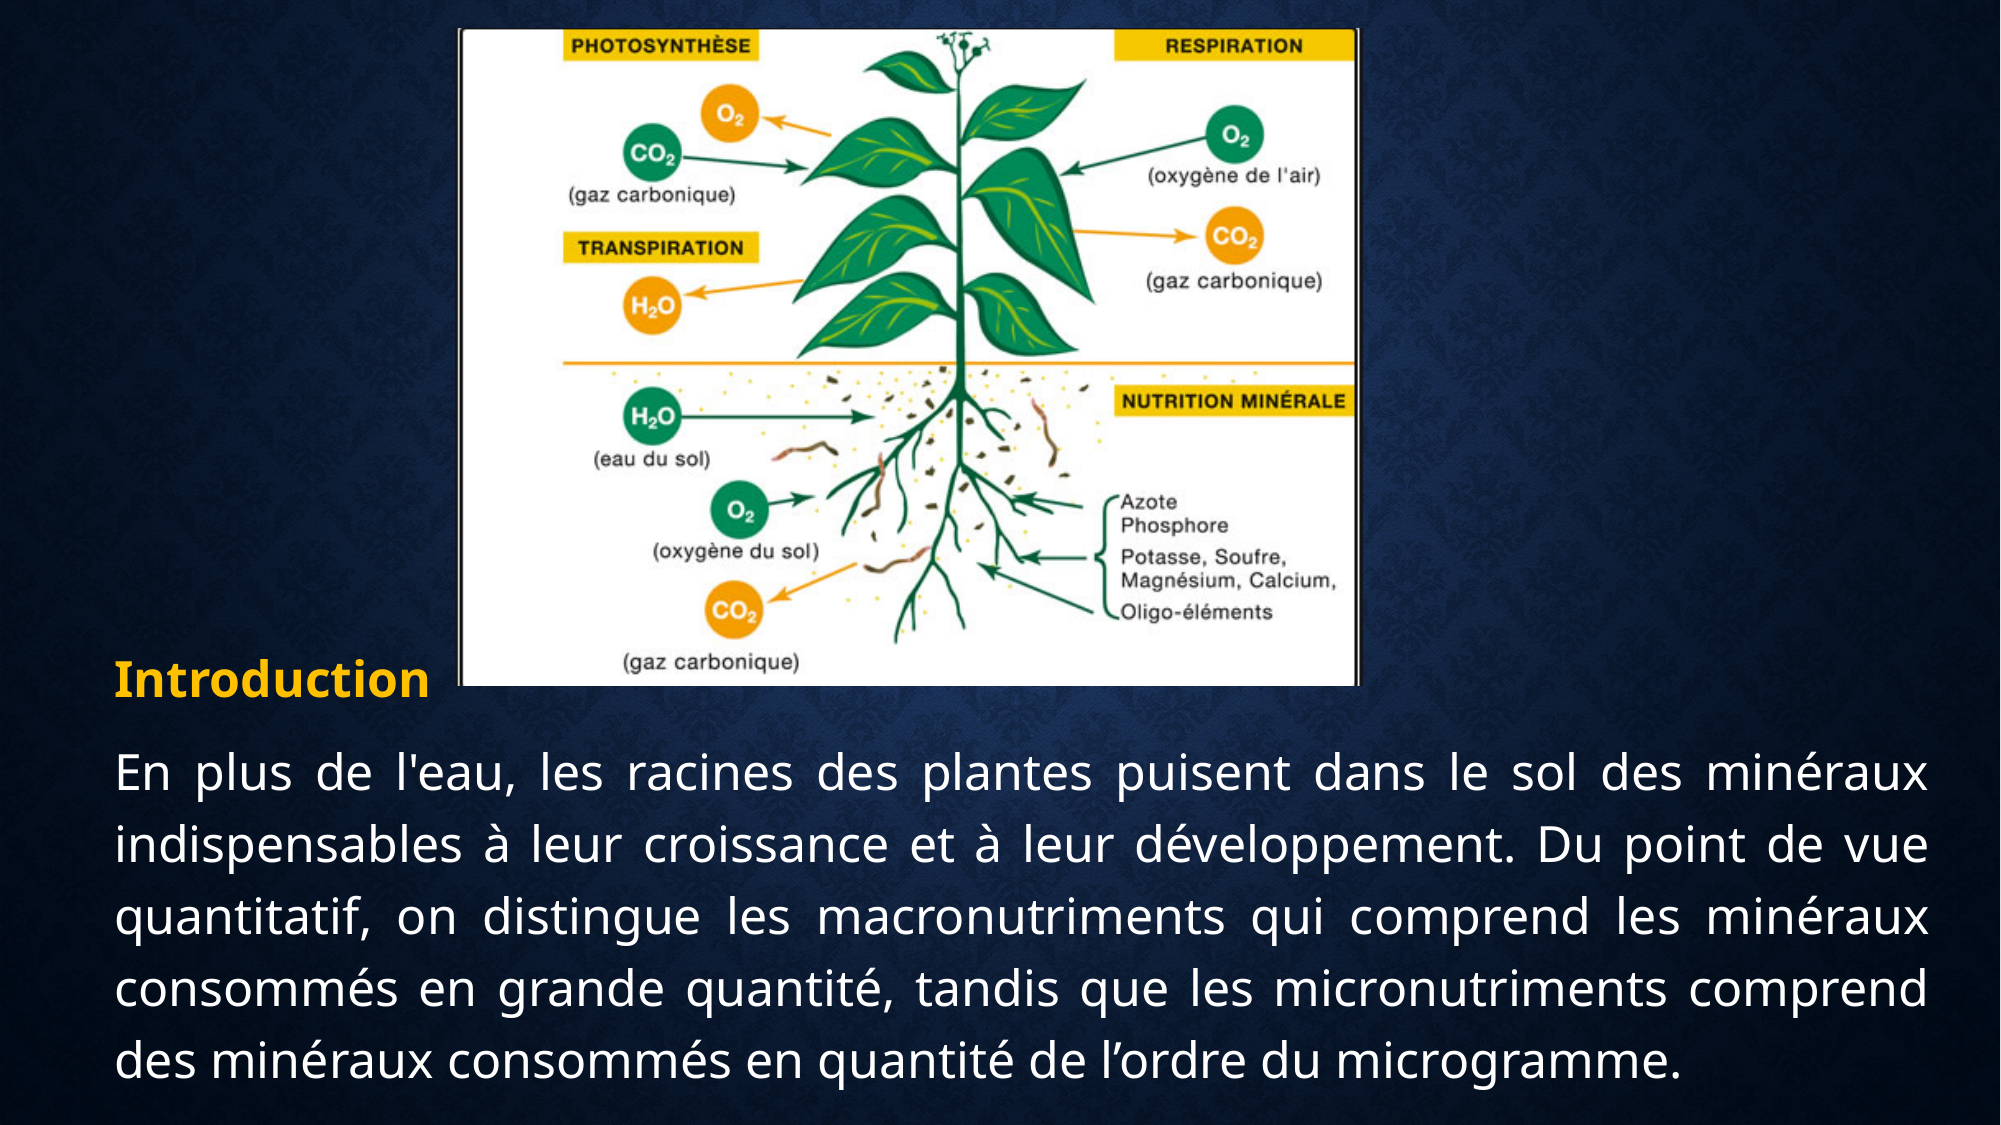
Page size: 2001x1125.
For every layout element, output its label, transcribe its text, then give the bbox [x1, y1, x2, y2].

picture [455, 28, 1364, 687]
list Introduction En plus de l'eau, les racines des plantes puisent dans le sol des minéraux indispensables à leur croissance et à leur développement. Du point de vue quantitatif, on distingue les macronutriments qui comprend les minéraux consommés en grande quantité, tandis que les micronutriments comprend des minéraux consommés en quantité de l’ordre du microgramme. [99, 628, 1946, 1125]
